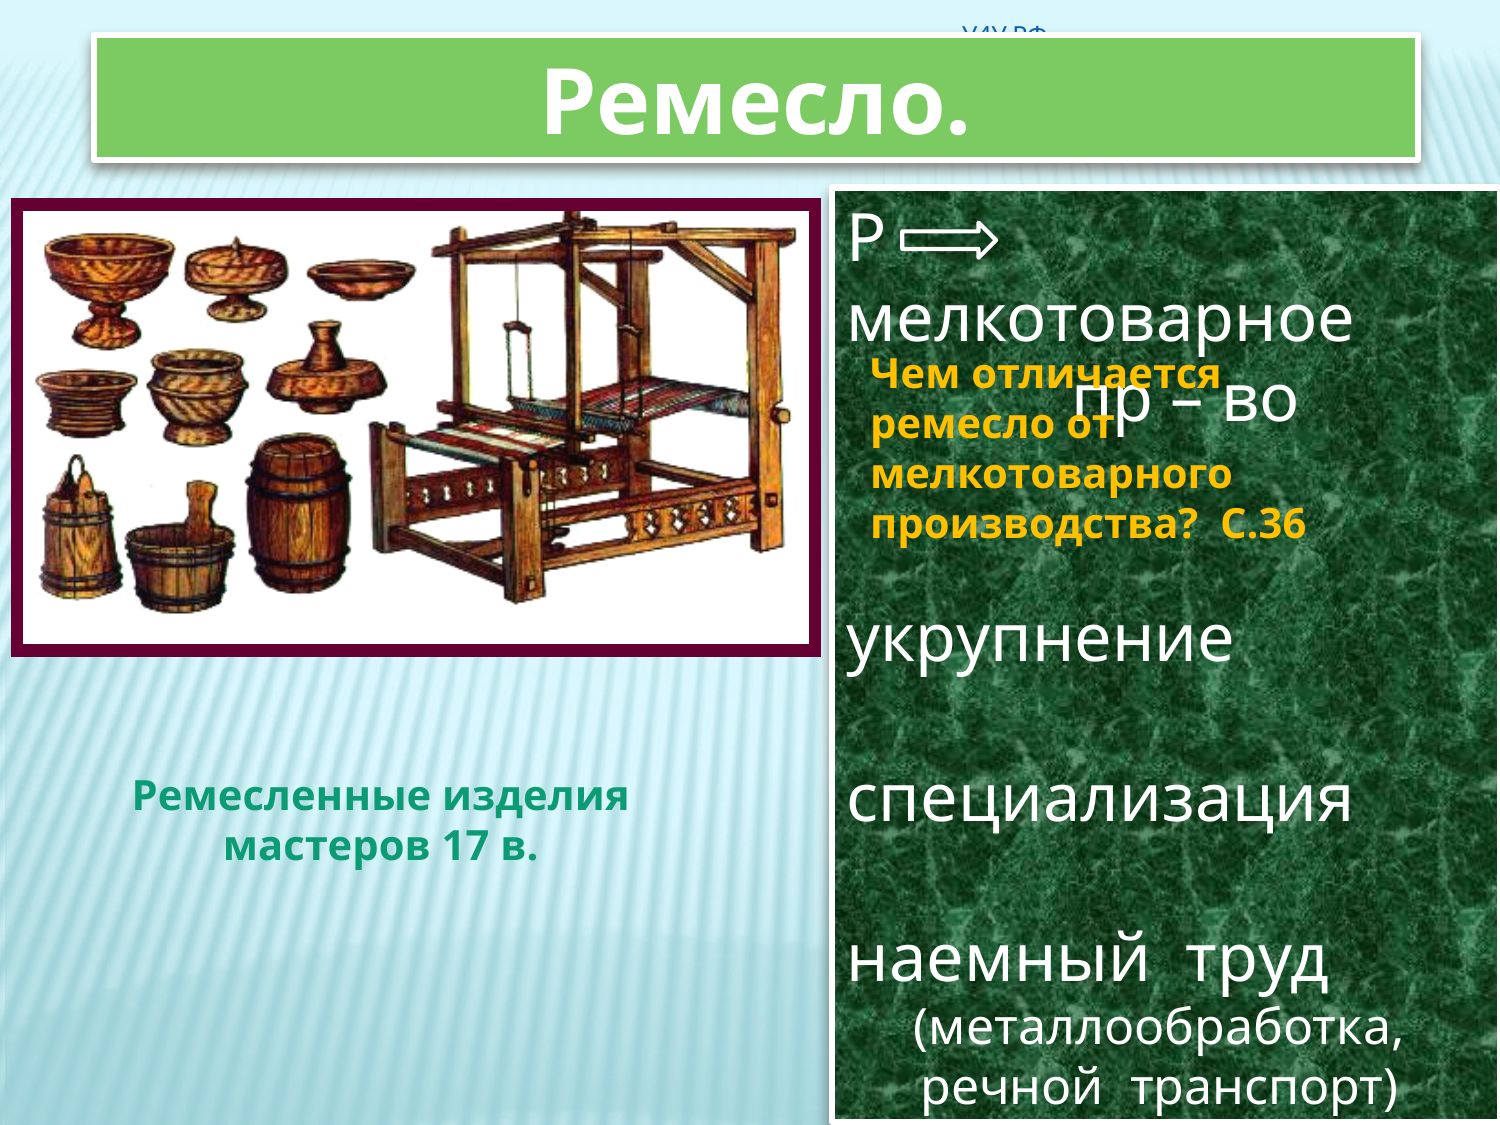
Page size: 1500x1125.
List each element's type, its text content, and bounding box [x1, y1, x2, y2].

text_box [900, 220, 999, 260]
picture [23, 210, 809, 645]
text_box Чем отличается ремесло от мелкотоварного производства? С.36 [855, 339, 1430, 555]
footer У4У.РФ [512, 12, 1063, 60]
text_box Ремесленные изделия мастеров 17 в. [93, 761, 668, 877]
text_box Р мелкотоварное пр – во укрупнение специализация наемный труд (металлообработка, речной транспорт) [829, 184, 1500, 1125]
text_box Ремесло. [91, 32, 1421, 163]
